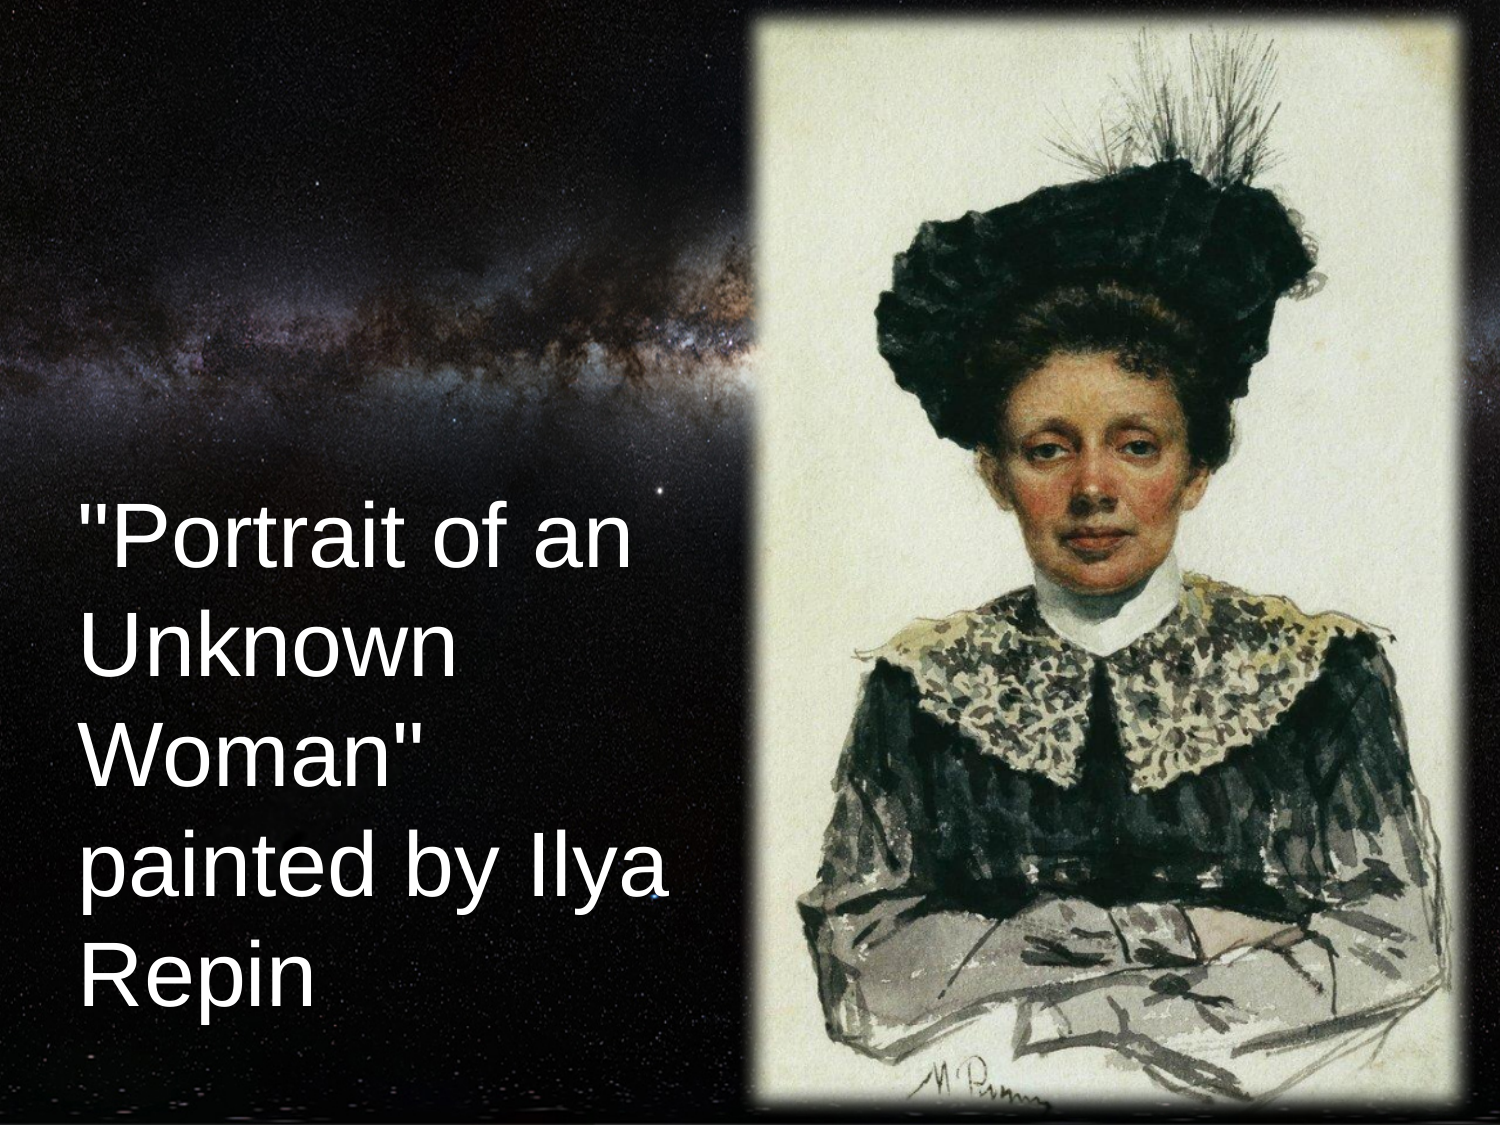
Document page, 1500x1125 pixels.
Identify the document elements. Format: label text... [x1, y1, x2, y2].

picture [0, 0, 1500, 1125]
text_box "Portrait of an Unknown Woman" painted by Ilya Repin [63, 467, 701, 1033]
